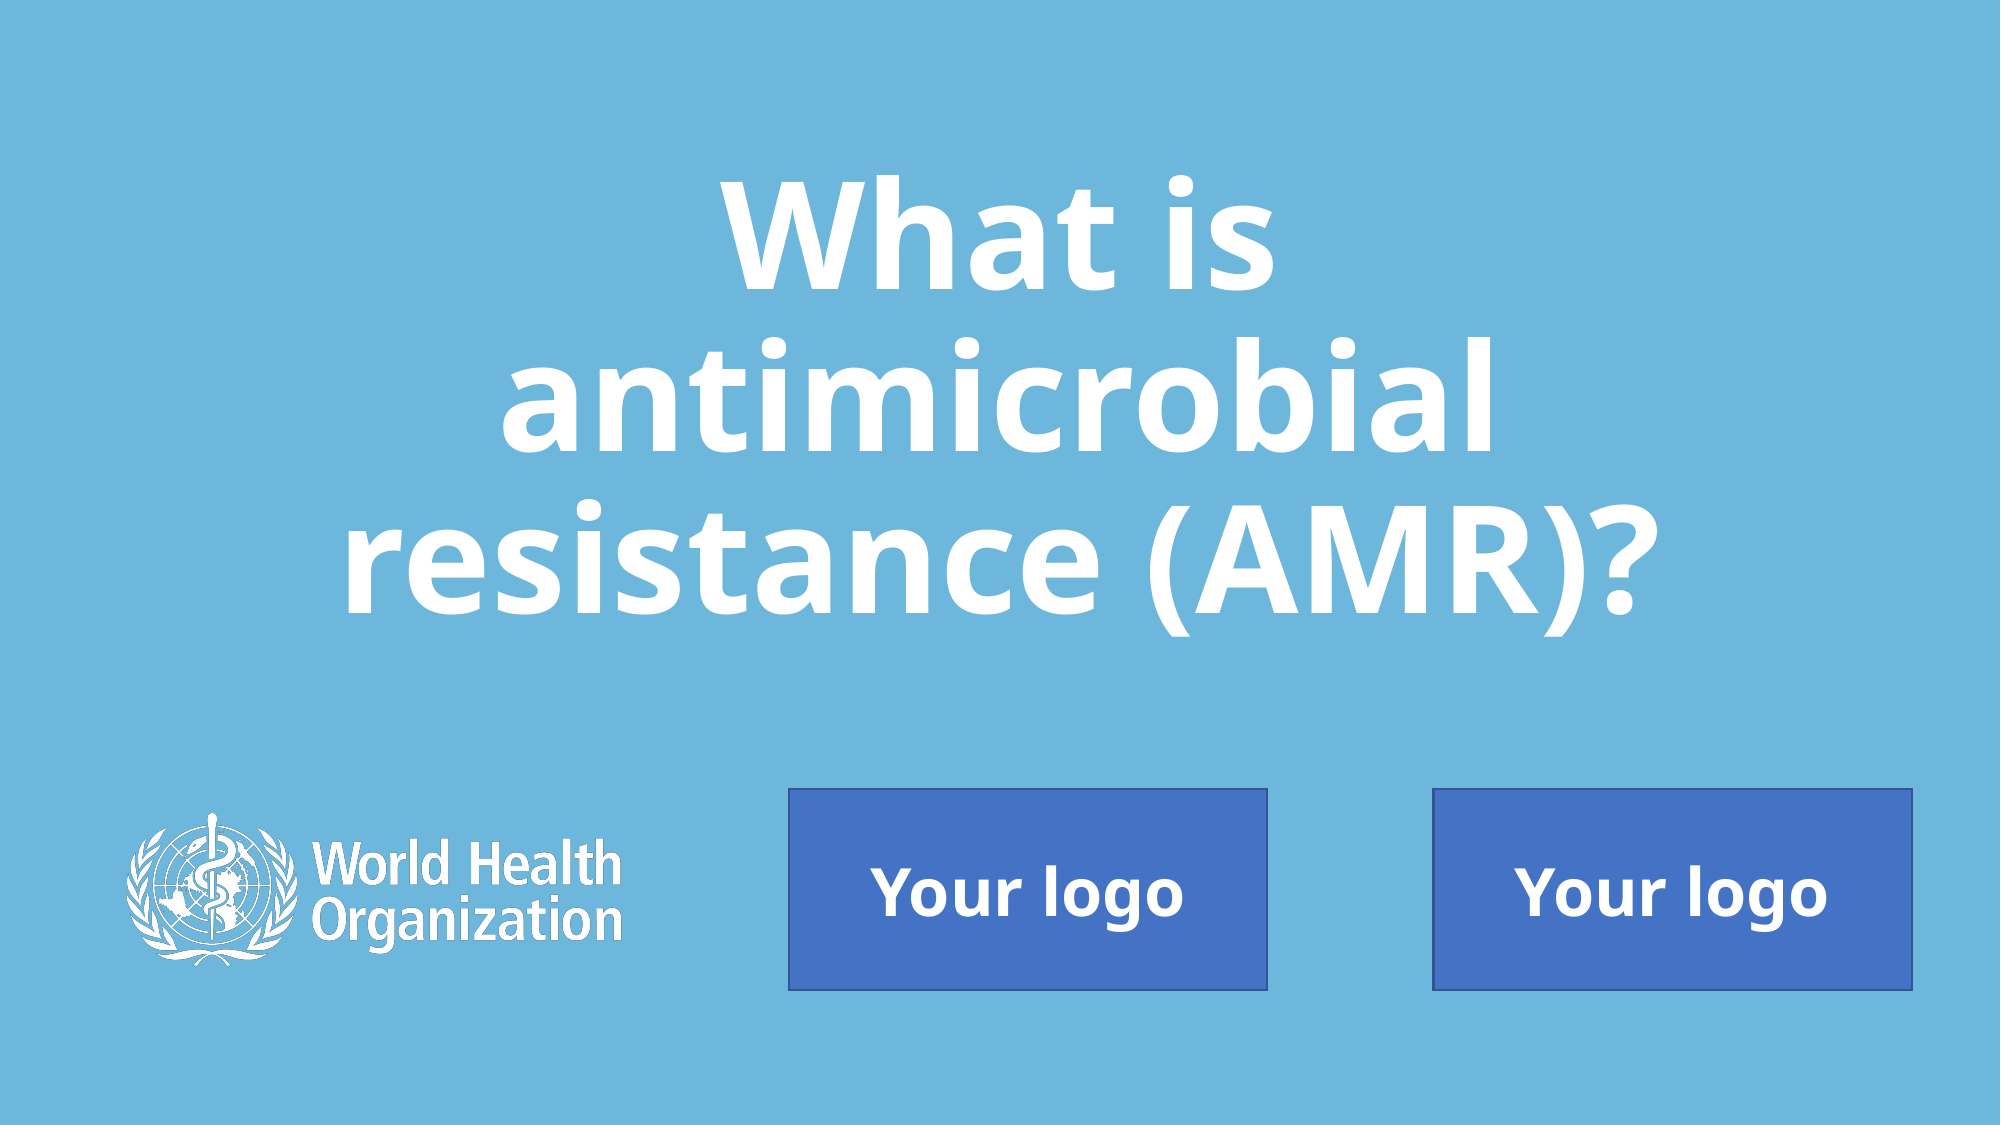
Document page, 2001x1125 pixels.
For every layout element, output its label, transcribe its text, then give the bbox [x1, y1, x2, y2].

text_box Your logo [1432, 788, 1913, 991]
picture [123, 748, 624, 1031]
text_box Your logo [788, 788, 1268, 991]
title What is antimicrobial resistance (AMR)? [249, 359, 1750, 654]
